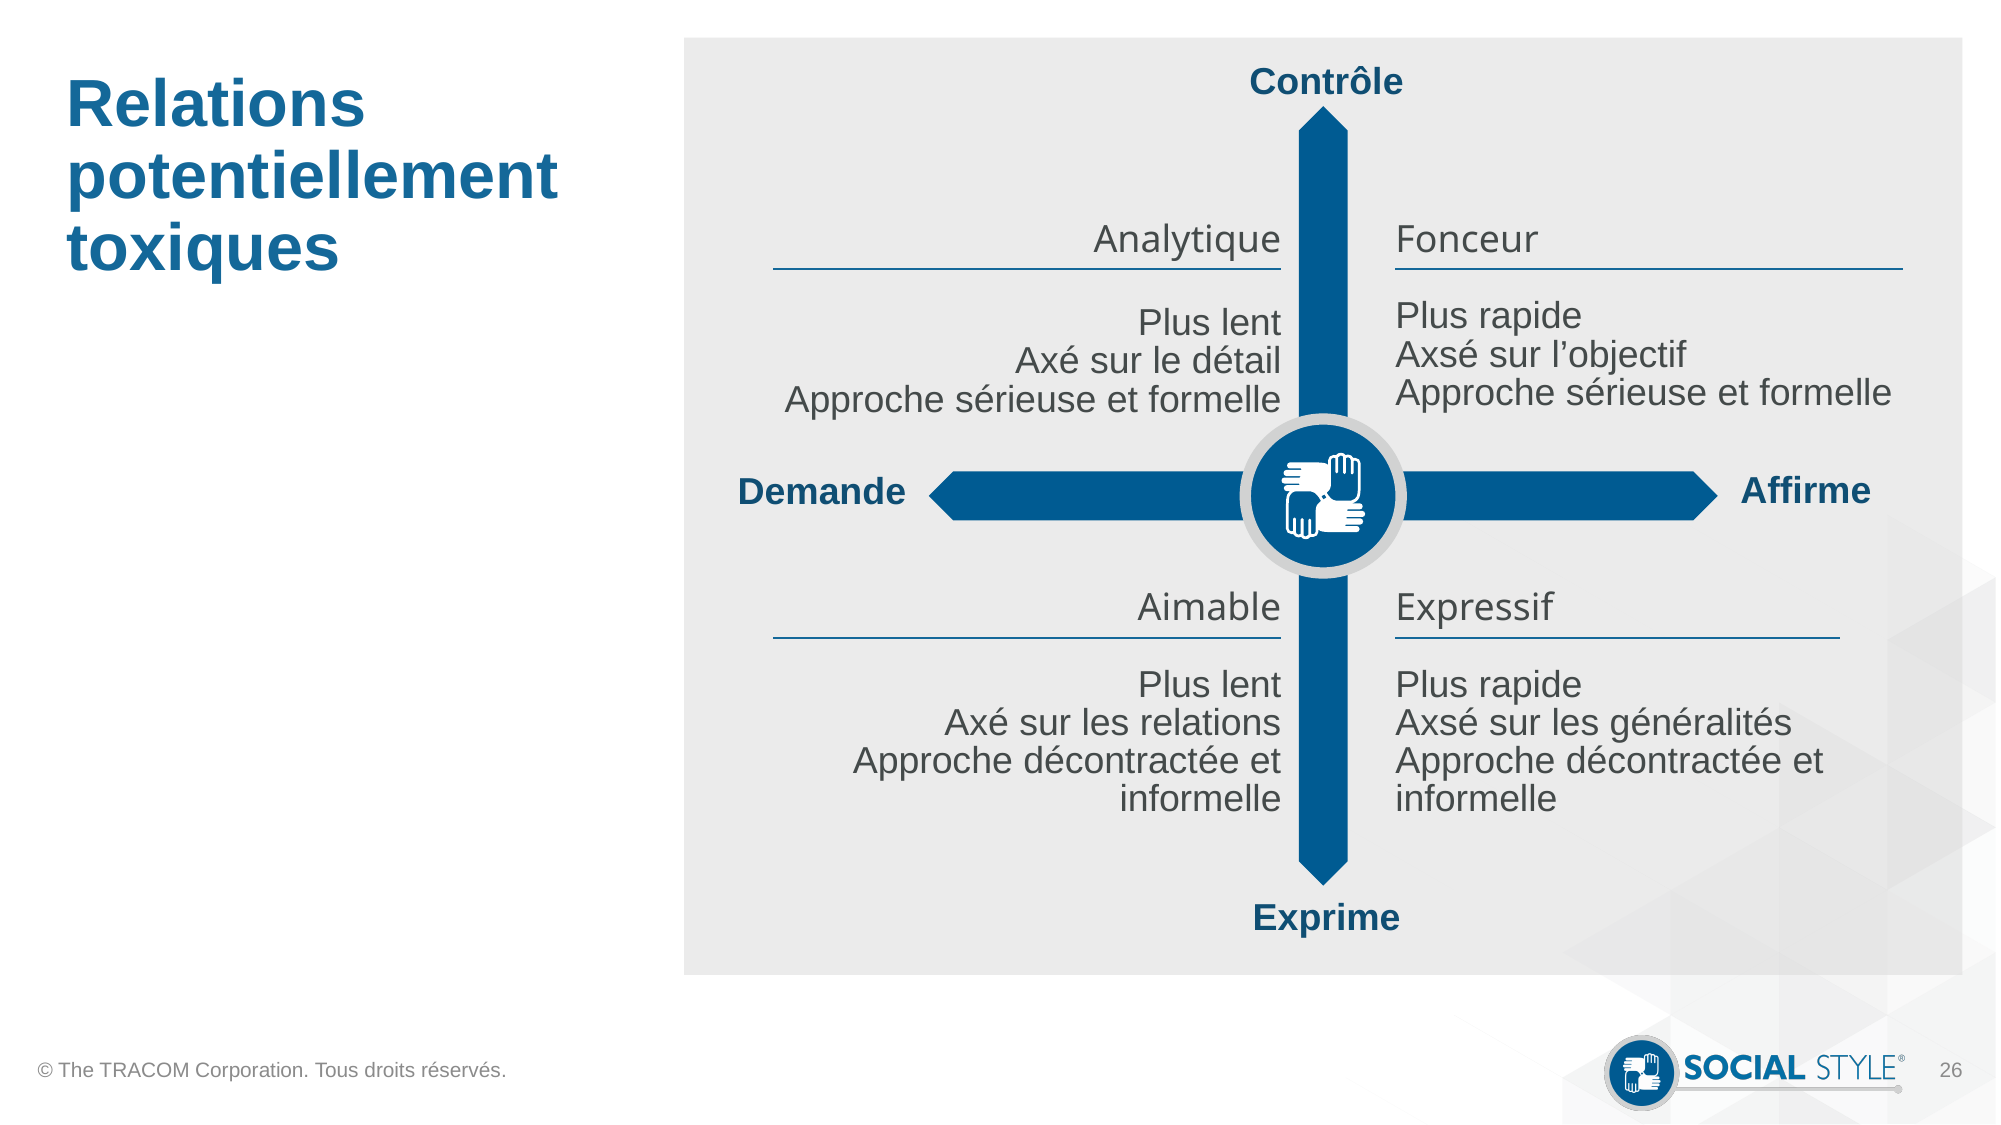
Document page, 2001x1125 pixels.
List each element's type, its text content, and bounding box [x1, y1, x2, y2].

text_box Exprime [1097, 892, 1556, 954]
text_box Analytique Plus lent Axé sur le détail Approche sérieuse et formelle [773, 222, 928, 411]
picture [1604, 1103, 1905, 1111]
footer © The TRACOM Corporation. Tous droits réservés. [37, 1056, 1338, 1103]
picture [1604, 1035, 1905, 1056]
text_box Fonceur Plus rapide Axsé sur l’objectif Approche sérieuse et formelle [1718, 222, 1903, 411]
text_box Contrôle [1126, 56, 1527, 106]
text_box Demande [684, 466, 915, 528]
title Relations potentiellement toxiques [66, 37, 669, 365]
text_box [928, 106, 1718, 886]
text_box Expressif Plus rapide Axsé sur les généralités Approche décontractée et informelle [1718, 590, 1840, 779]
list [684, 37, 1963, 975]
text_box Affirme [1732, 465, 1963, 527]
text_box Aimable Plus lent Axé sur les relations Approche décontractée et informelle [773, 590, 928, 779]
slide_number 26 [1512, 1056, 1963, 1103]
